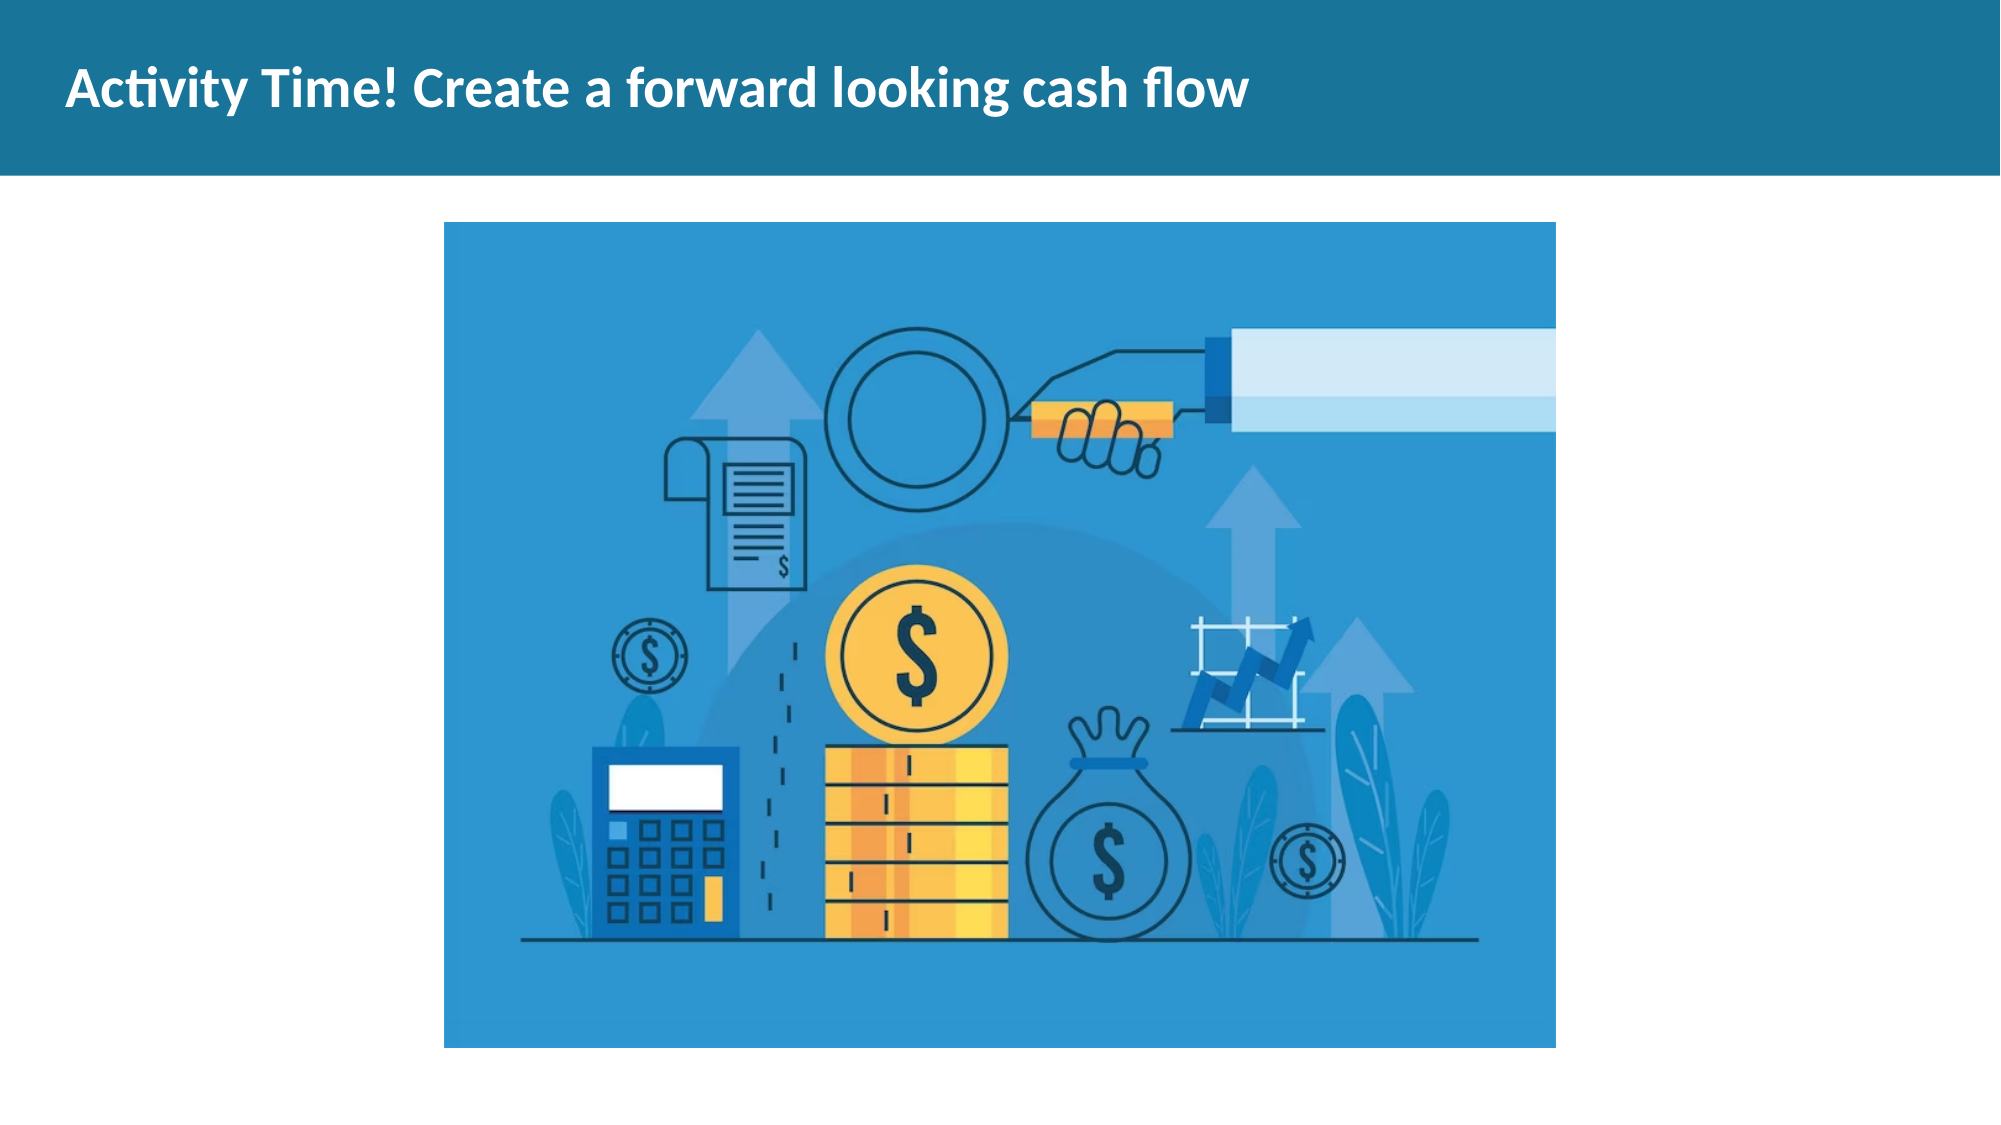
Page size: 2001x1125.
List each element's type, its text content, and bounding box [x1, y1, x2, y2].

title Activity Time! Create a forward looking cash flow [65, 28, 1935, 140]
picture [444, 221, 1556, 1048]
